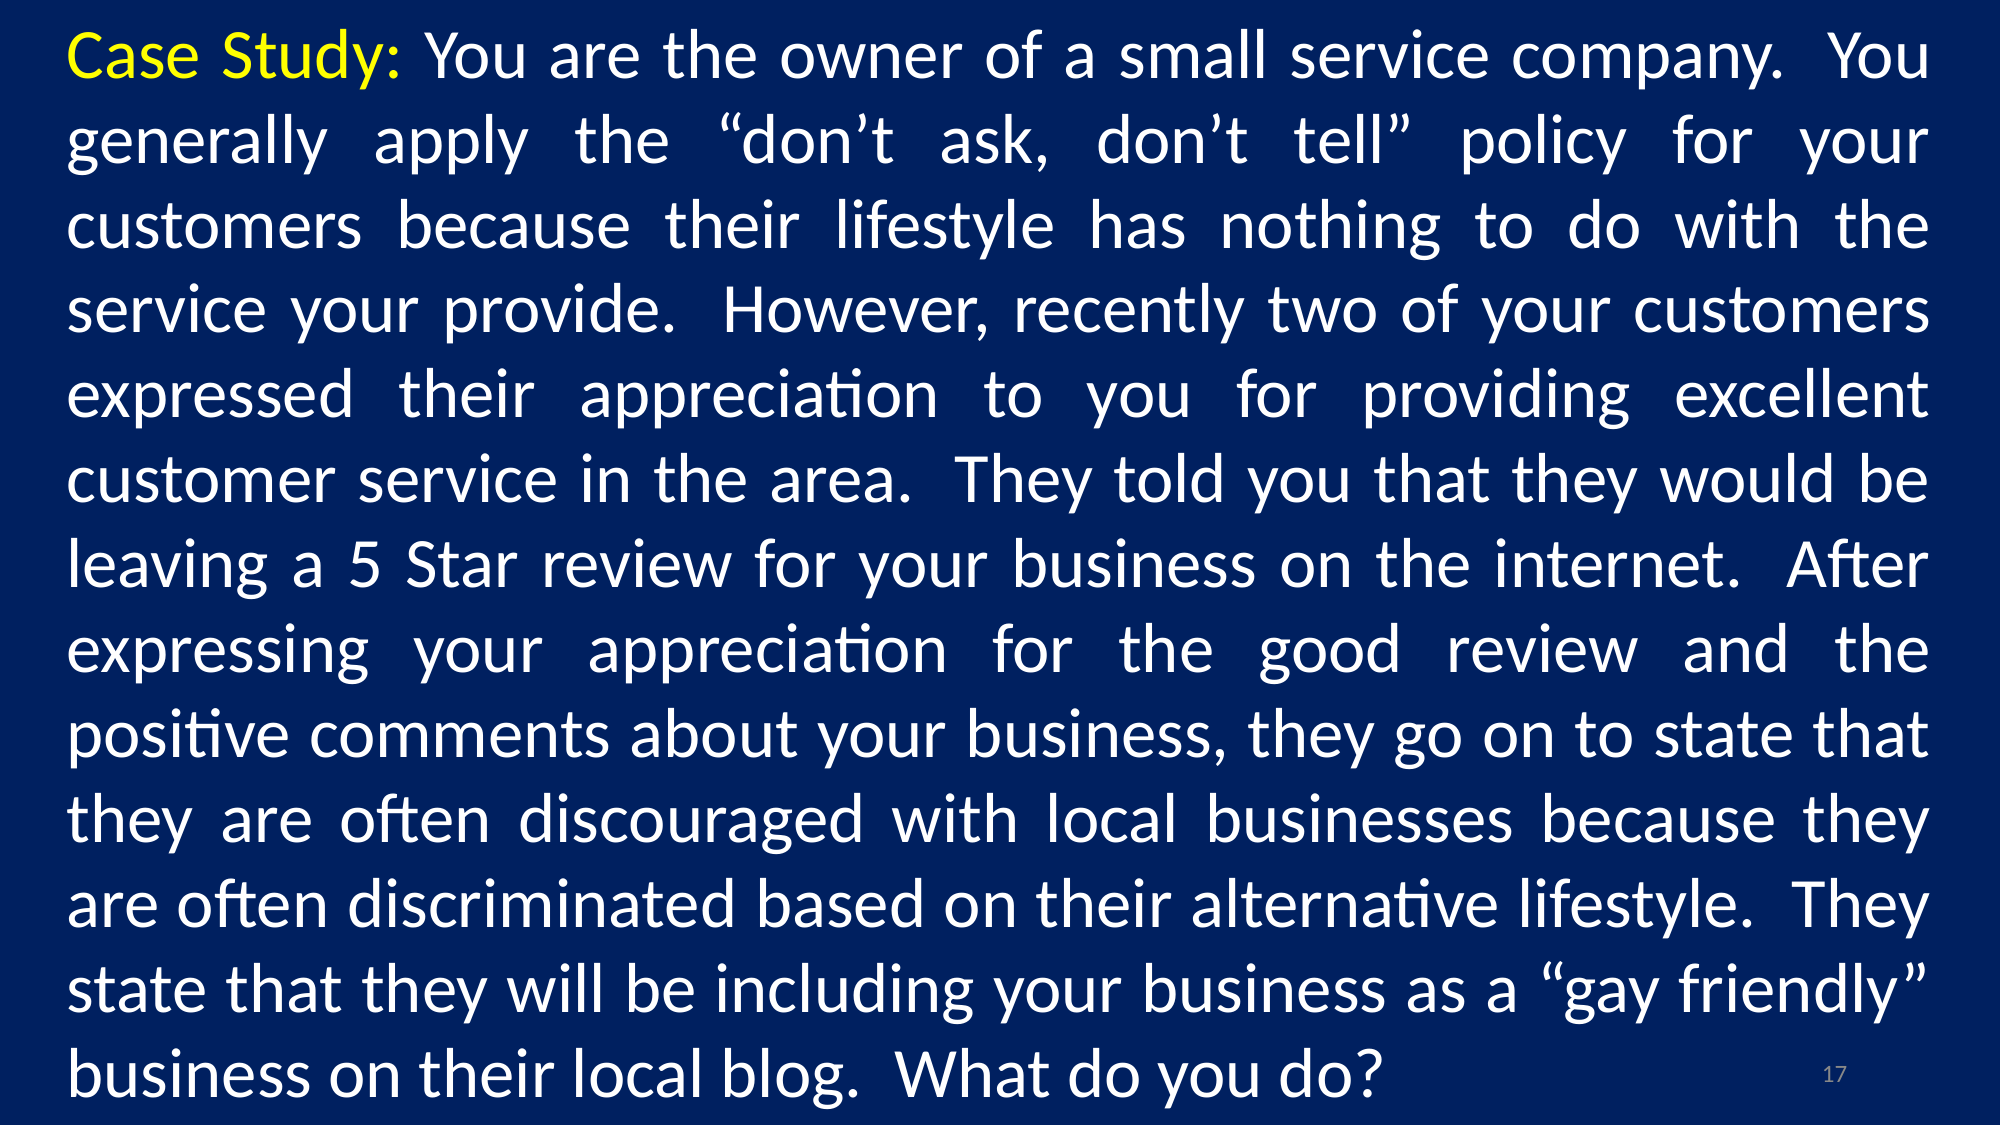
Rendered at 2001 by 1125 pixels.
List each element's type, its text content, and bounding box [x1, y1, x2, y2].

text_box Case Study: You are the owner of a small service company. You generally apply the “don’t ask, don’t tell” policy for your customers because their lifestyle has nothing to do with the service your provide. However, recently two of your customers expressed their appreciation to you for providing excellent customer service in the area. They told you that they would be leaving a 5 Star review for your business on the internet. After expressing your appreciation for the good review and the positive comments about your business, they go on to state that they are often discouraged with local businesses because they are often discriminated based on their alternative lifestyle. They state that they will be including your business as a “gay friendly” business on their local blog. What do you do? [51, 0, 1949, 1119]
slide_number 17 [1412, 1042, 1863, 1103]
